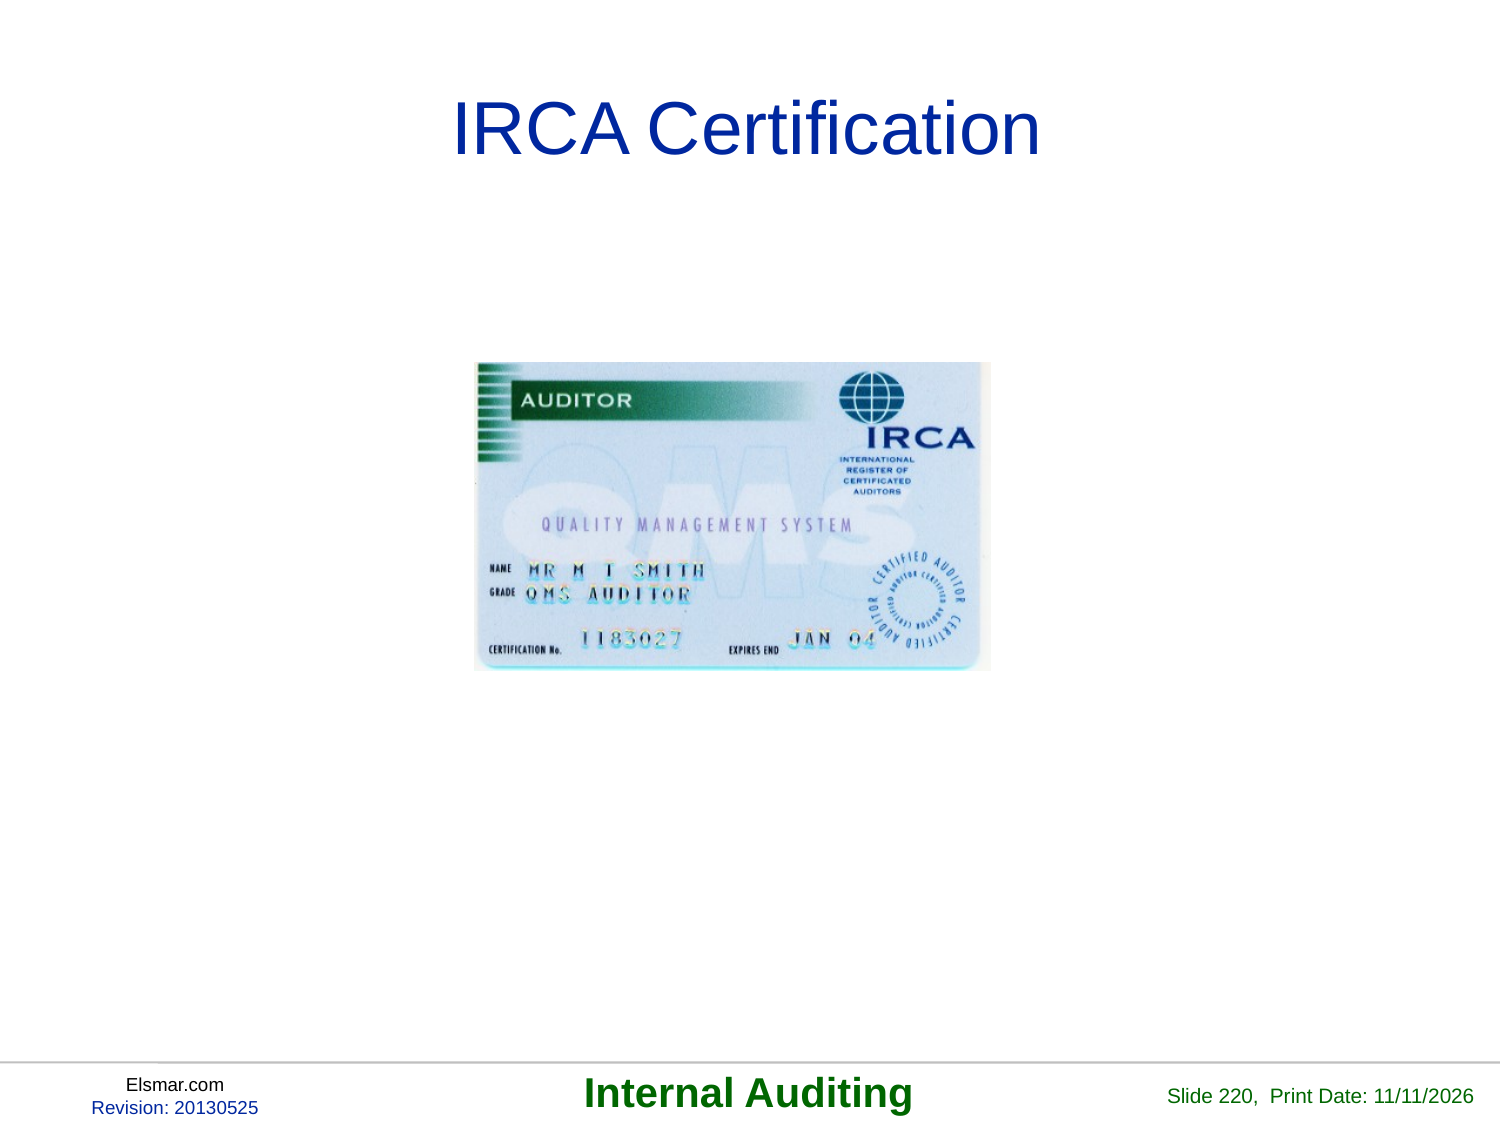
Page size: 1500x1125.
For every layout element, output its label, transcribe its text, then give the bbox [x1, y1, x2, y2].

picture [474, 362, 991, 671]
title IRCA Certification [109, 30, 1385, 219]
